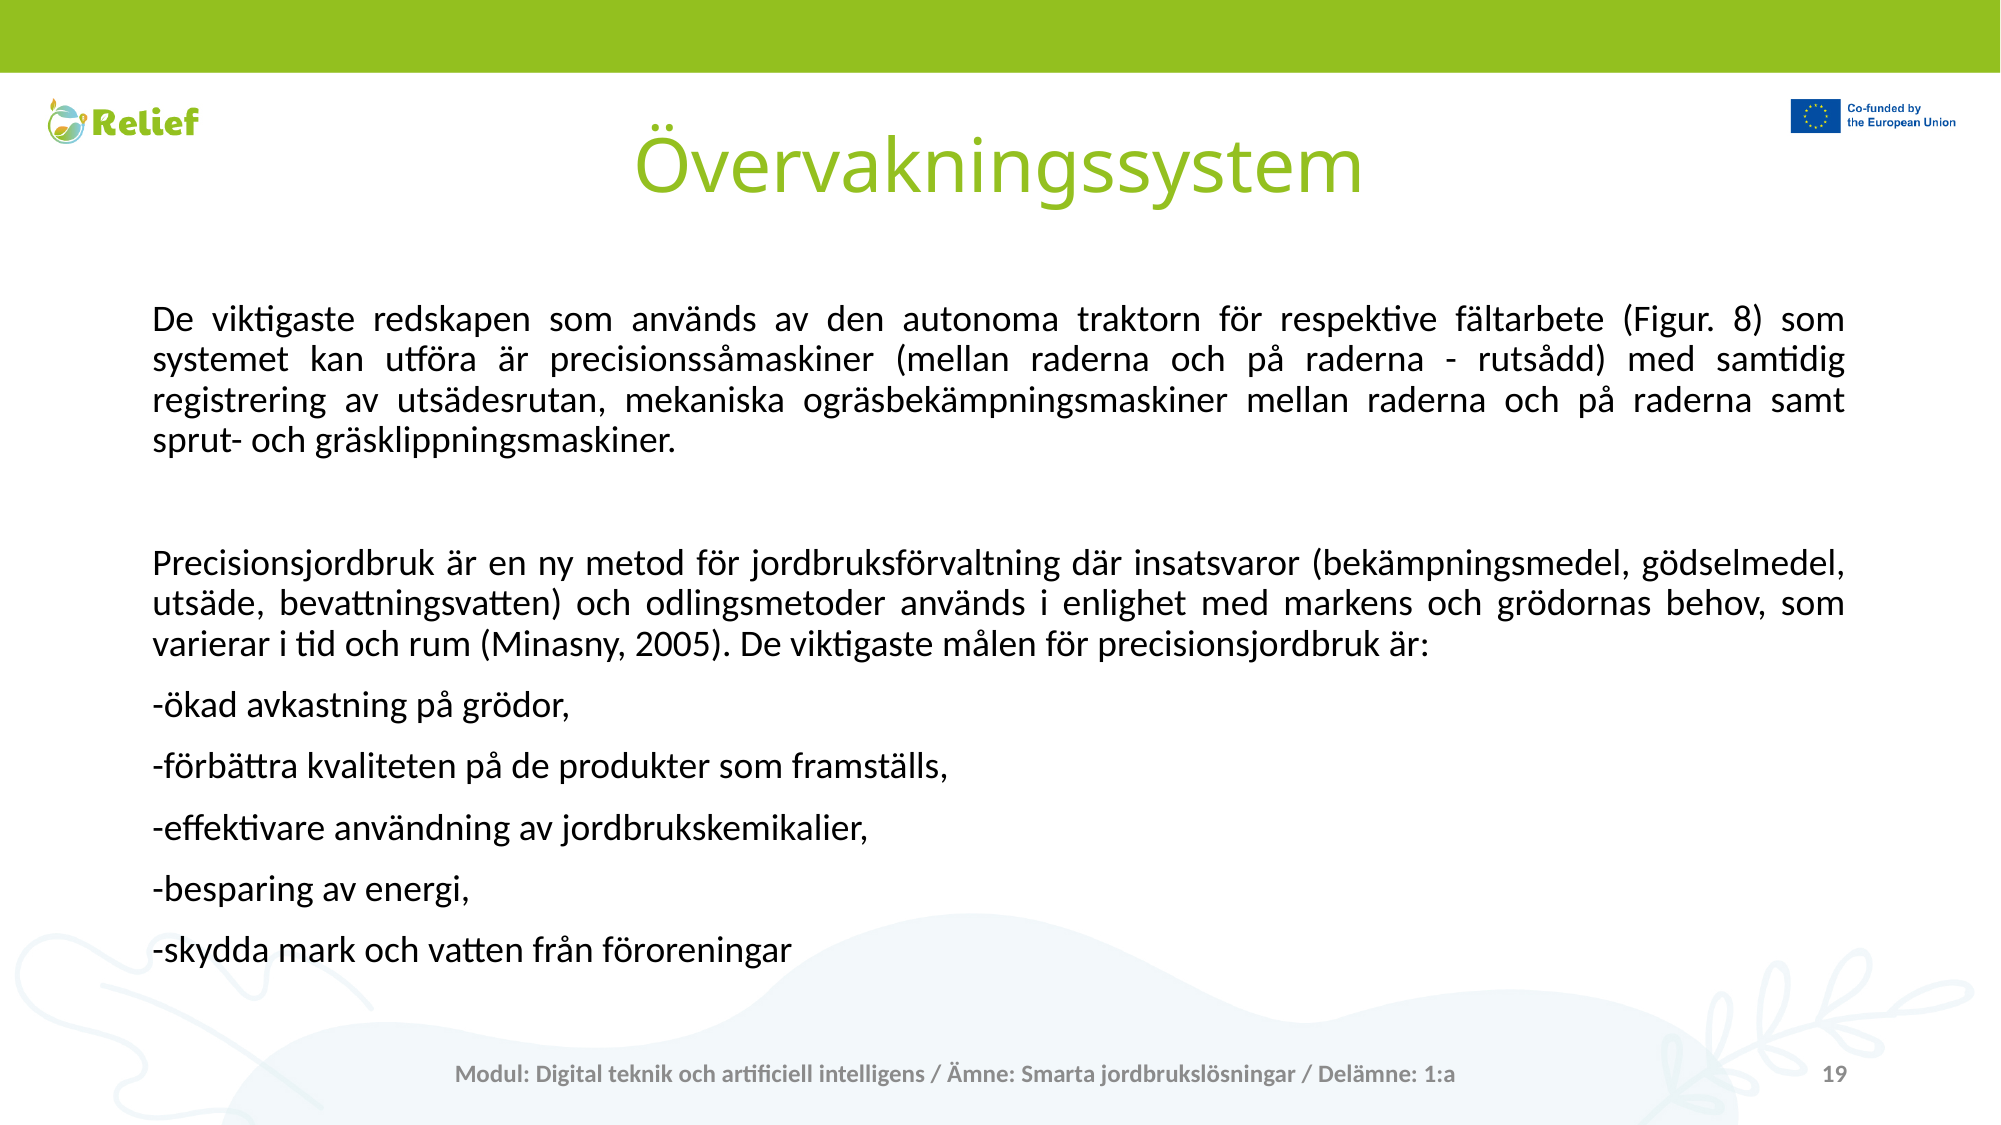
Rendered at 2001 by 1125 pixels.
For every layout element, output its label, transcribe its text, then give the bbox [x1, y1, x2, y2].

slide_number 19 [1787, 1042, 1863, 1103]
title Övervakningssystem [137, 111, 1863, 226]
picture [0, 0, 2001, 1125]
list De viktigaste redskapen som används av den autonoma traktorn för respektive fältarbete (Figur. 8) som systemet kan utföra är precisionssåmaskiner (mellan raderna och på raderna - rutsådd) med samtidig registrering av utsädesrutan, mekaniska ogräsbekämpningsmaskiner mellan raderna och på raderna samt sprut- och gräsklippningsmaskiner. Precisionsjordbruk är en ny metod för jordbruksförvaltning där insatsvaror (bekämpningsmedel, gödselmedel, utsäde, bevattningsvatten) och odlingsmetoder används i enlighet med markens och grödornas behov, som varierar i tid och rum (Minasny, 2005). De viktigaste målen för precisionsjordbruk är: -ökad avkastning på grödor, -förbättra kvaliteten på de produkter som framställs, -effektivare användning av jordbrukskemikalier, -besparing av energi, -skydda mark och vatten från föroreningar [137, 291, 1863, 1013]
footer Modul: Digital teknik och artificiell intelligens / Ämne: Smarta jordbrukslösningar / Delämne: 1:a [137, 1023, 1775, 1122]
